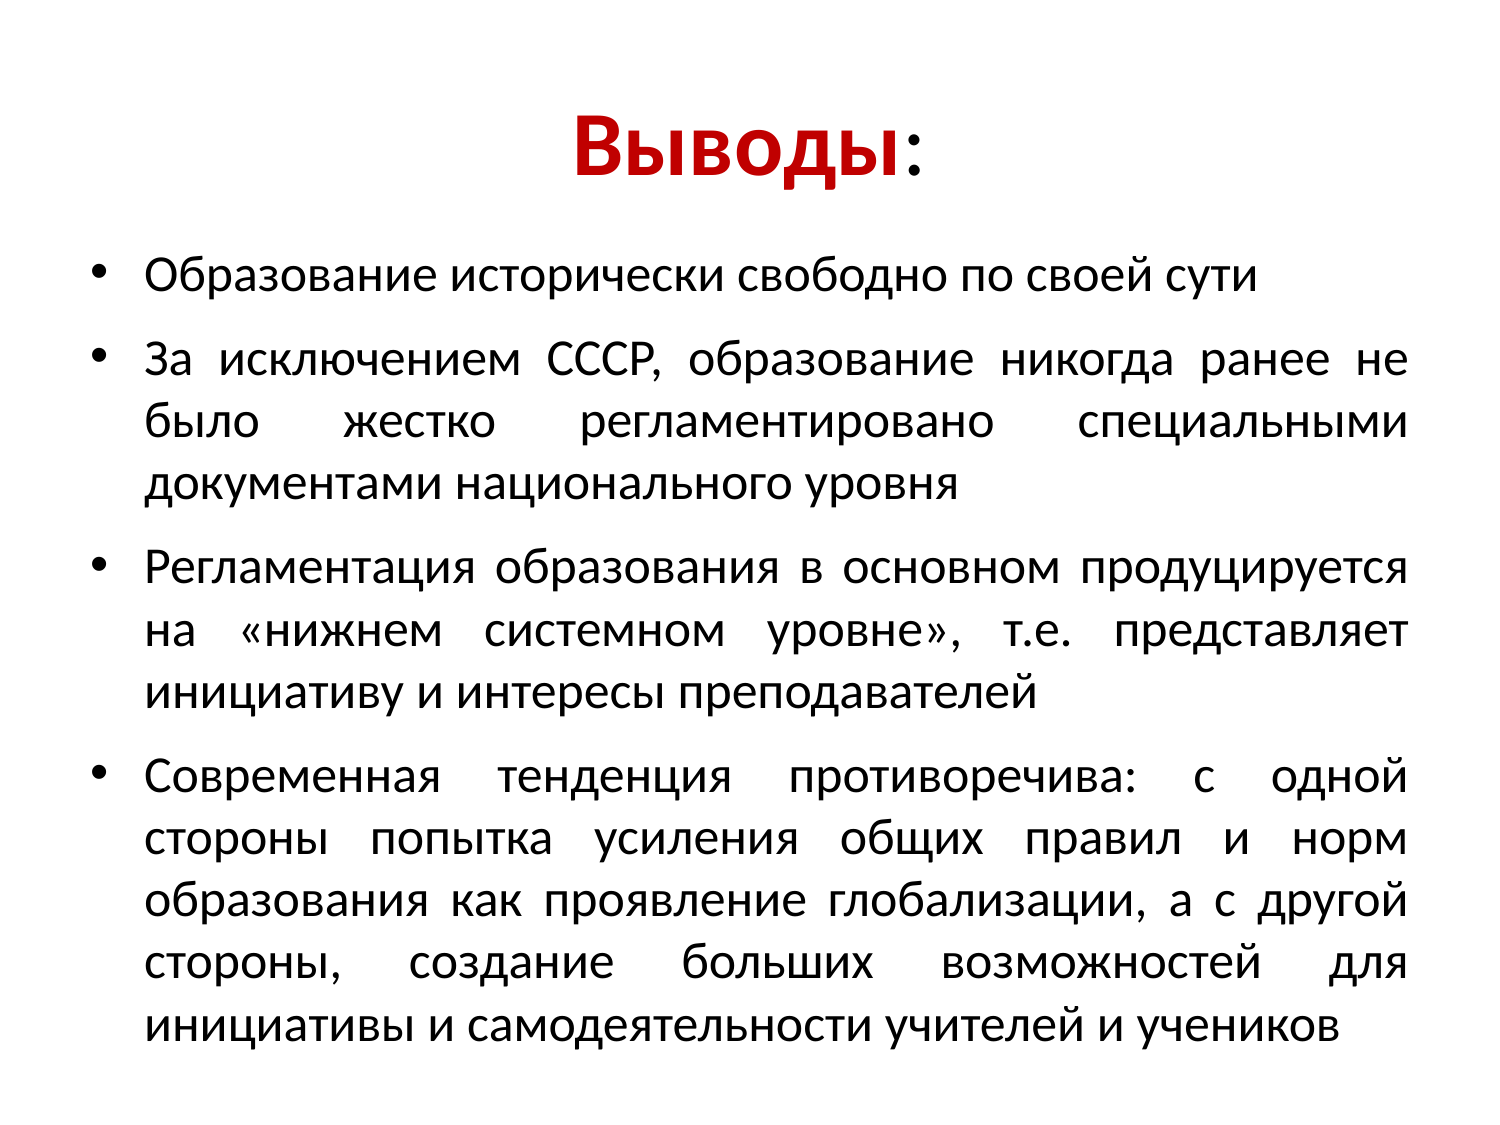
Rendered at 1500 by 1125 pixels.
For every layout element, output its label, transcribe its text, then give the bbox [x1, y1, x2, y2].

list Образование исторически свободно по своей сути За исключением СССР, образование никогда ранее не было жестко регламентировано специальными документами национального уровня Регламентация образования в основном продуцируется на «нижнем системном уровне», т.е. представляет инициативу и интересы преподавателей Современная тенденция противоречива: с одной стороны попытка усиления общих правил и норм образования как проявление глобализации, а с другой стороны, создание больших возможностей для инициативы и самодеятельности учителей и учеников [75, 231, 1425, 1071]
title Выводы: [75, 45, 1425, 231]
